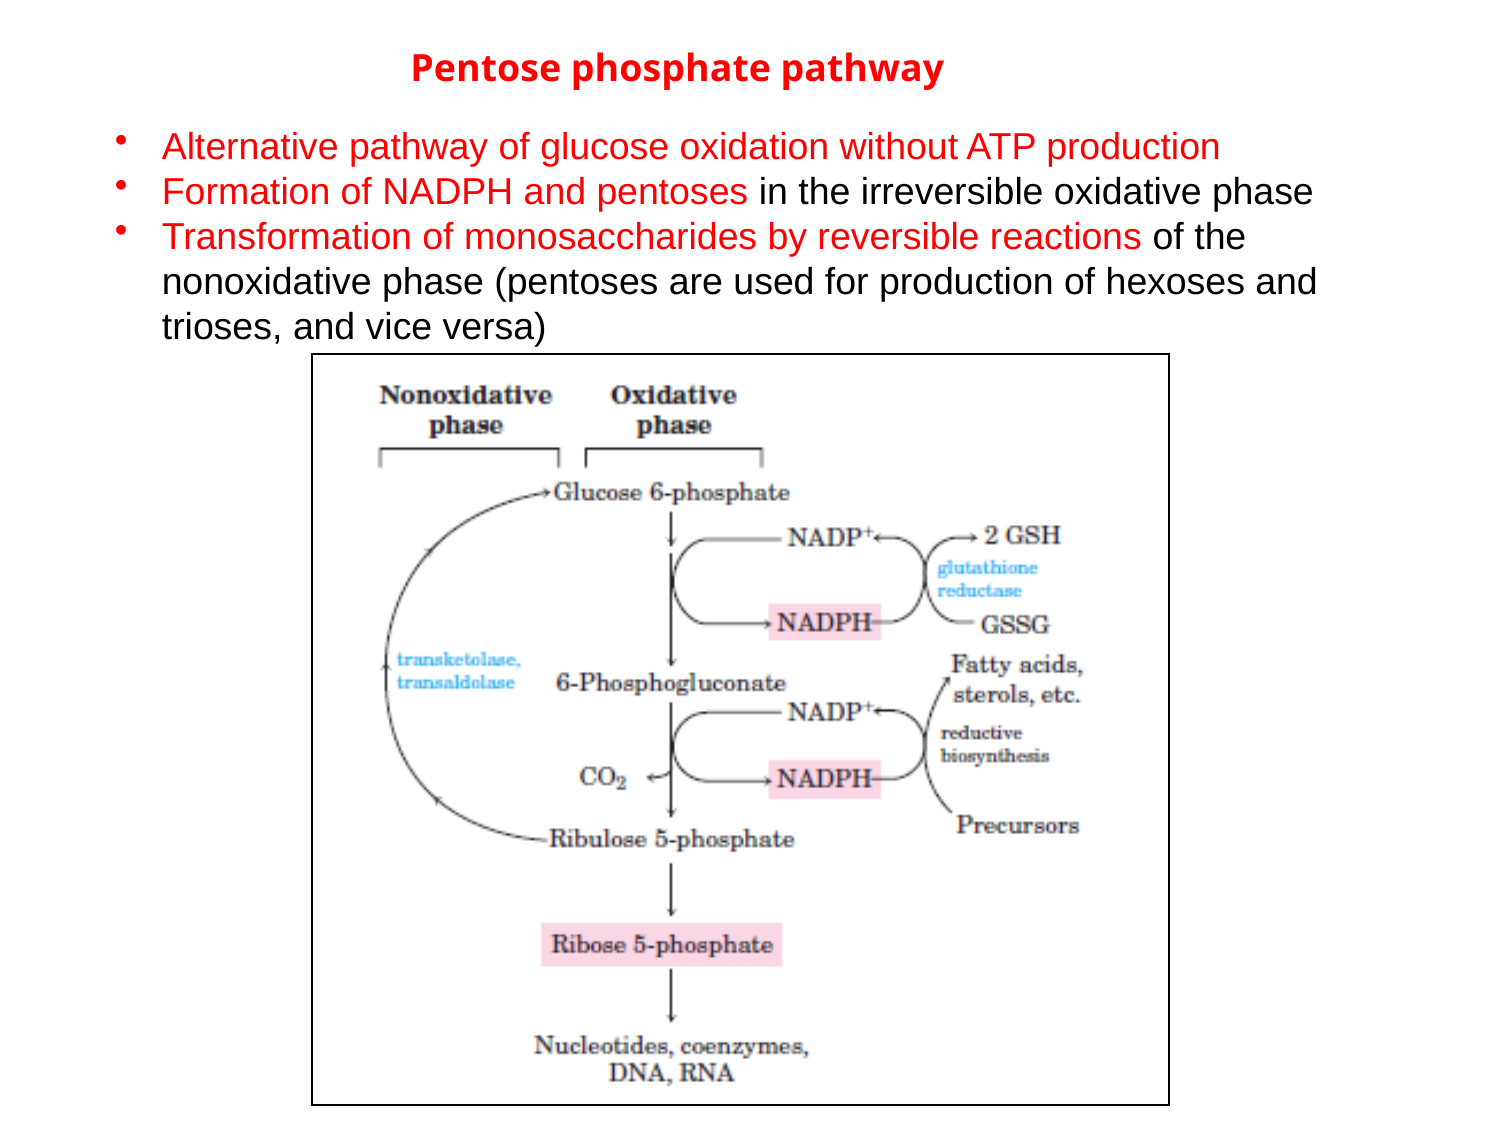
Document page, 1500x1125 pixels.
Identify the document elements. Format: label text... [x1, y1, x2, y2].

text_box Alternative pathway of glucose oxidation without ATP production Formation of NADPH and pentoses in the irreversible oxidative phase Transformation of monosaccharides by reversible reactions of the nonoxidative phase (pentoses are used for production of hexoses and trioses, and vice versa) [100, 114, 1430, 355]
picture [312, 354, 1169, 1105]
text_box Pentose phosphate pathway [395, 36, 1057, 97]
